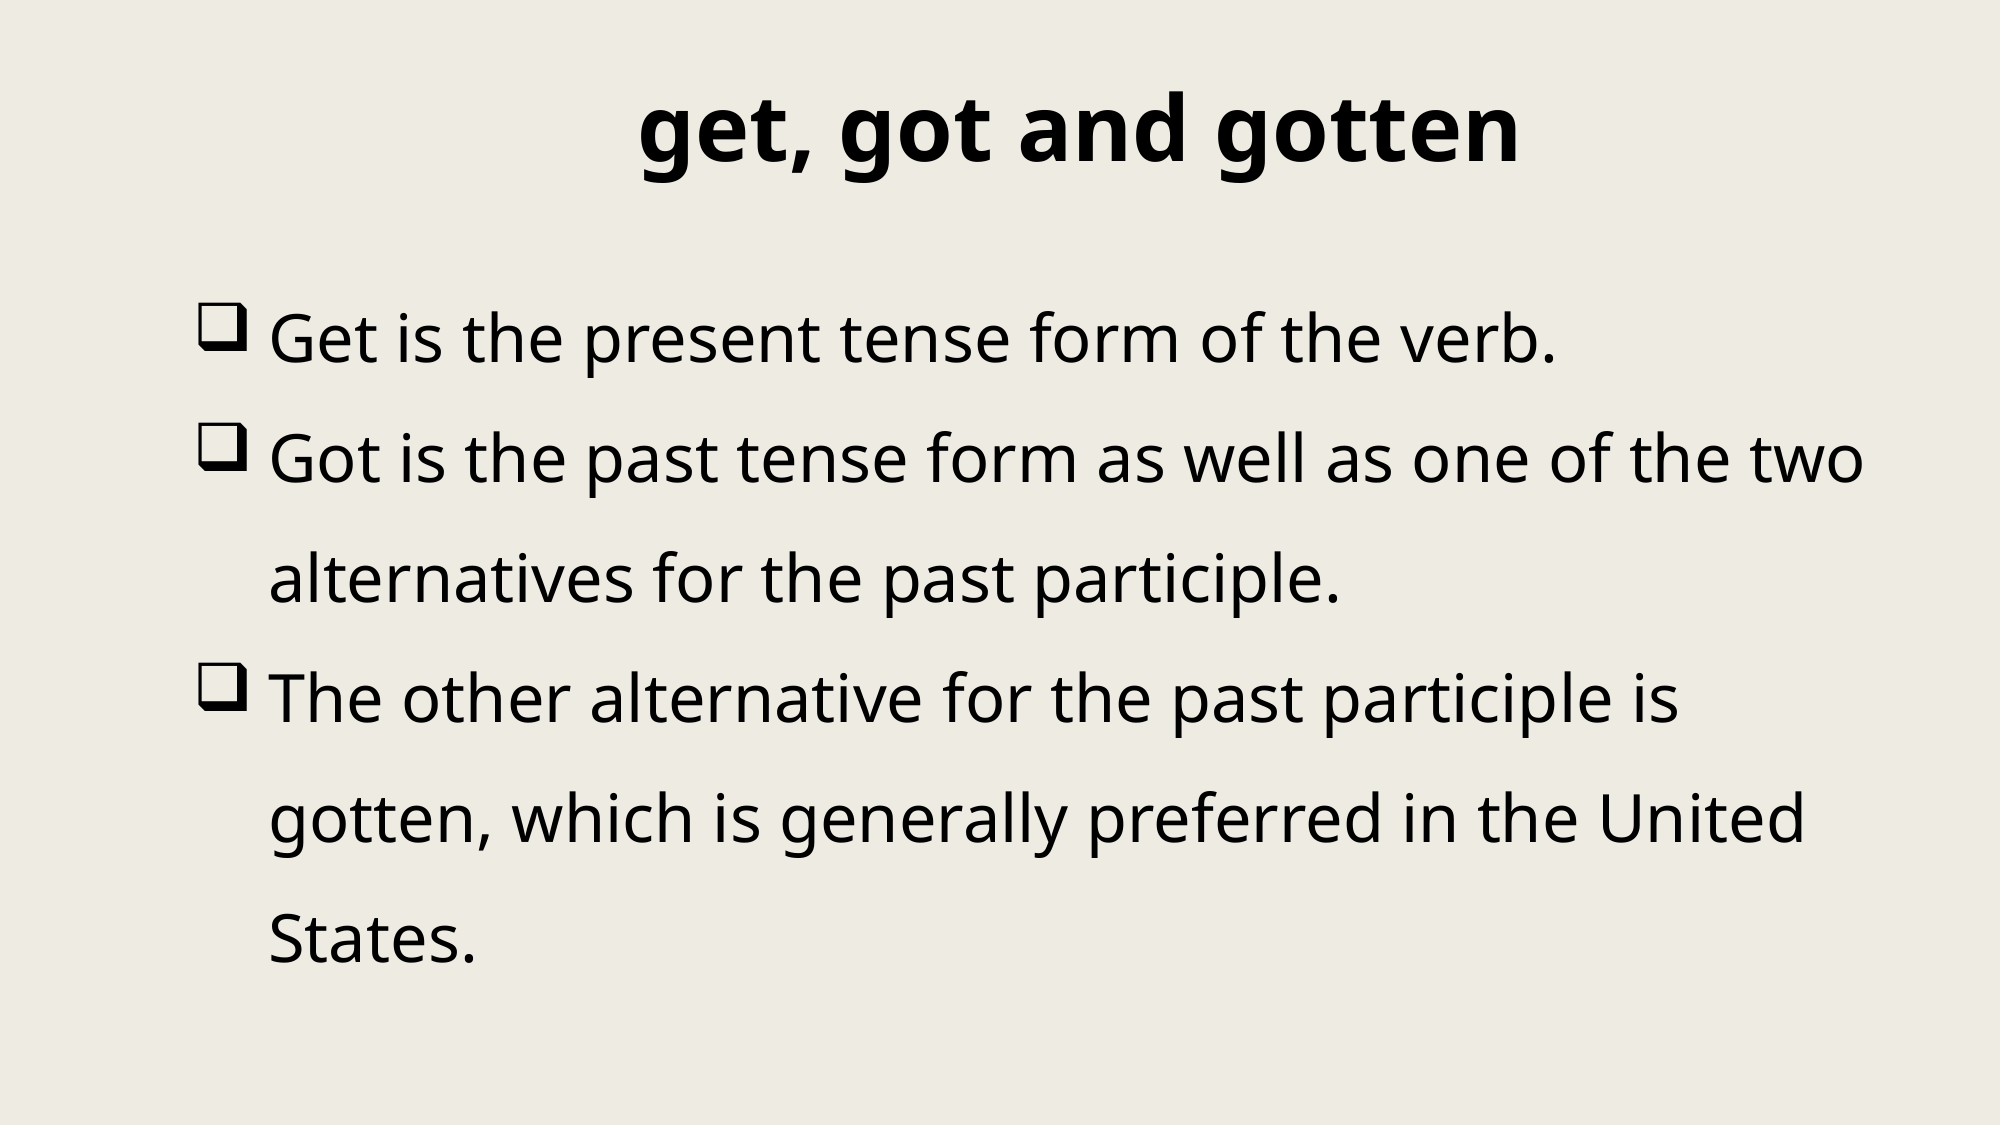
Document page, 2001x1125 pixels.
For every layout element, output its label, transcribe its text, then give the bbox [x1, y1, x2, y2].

text_box get, got and gotten [622, 62, 1539, 188]
text_box Get is the present tense form of the verb. Got is the past tense form as well as one of the two alternatives for the past participle. The other alternative for the past participle is gotten, which is generally preferred in the United States. [178, 248, 1913, 983]
